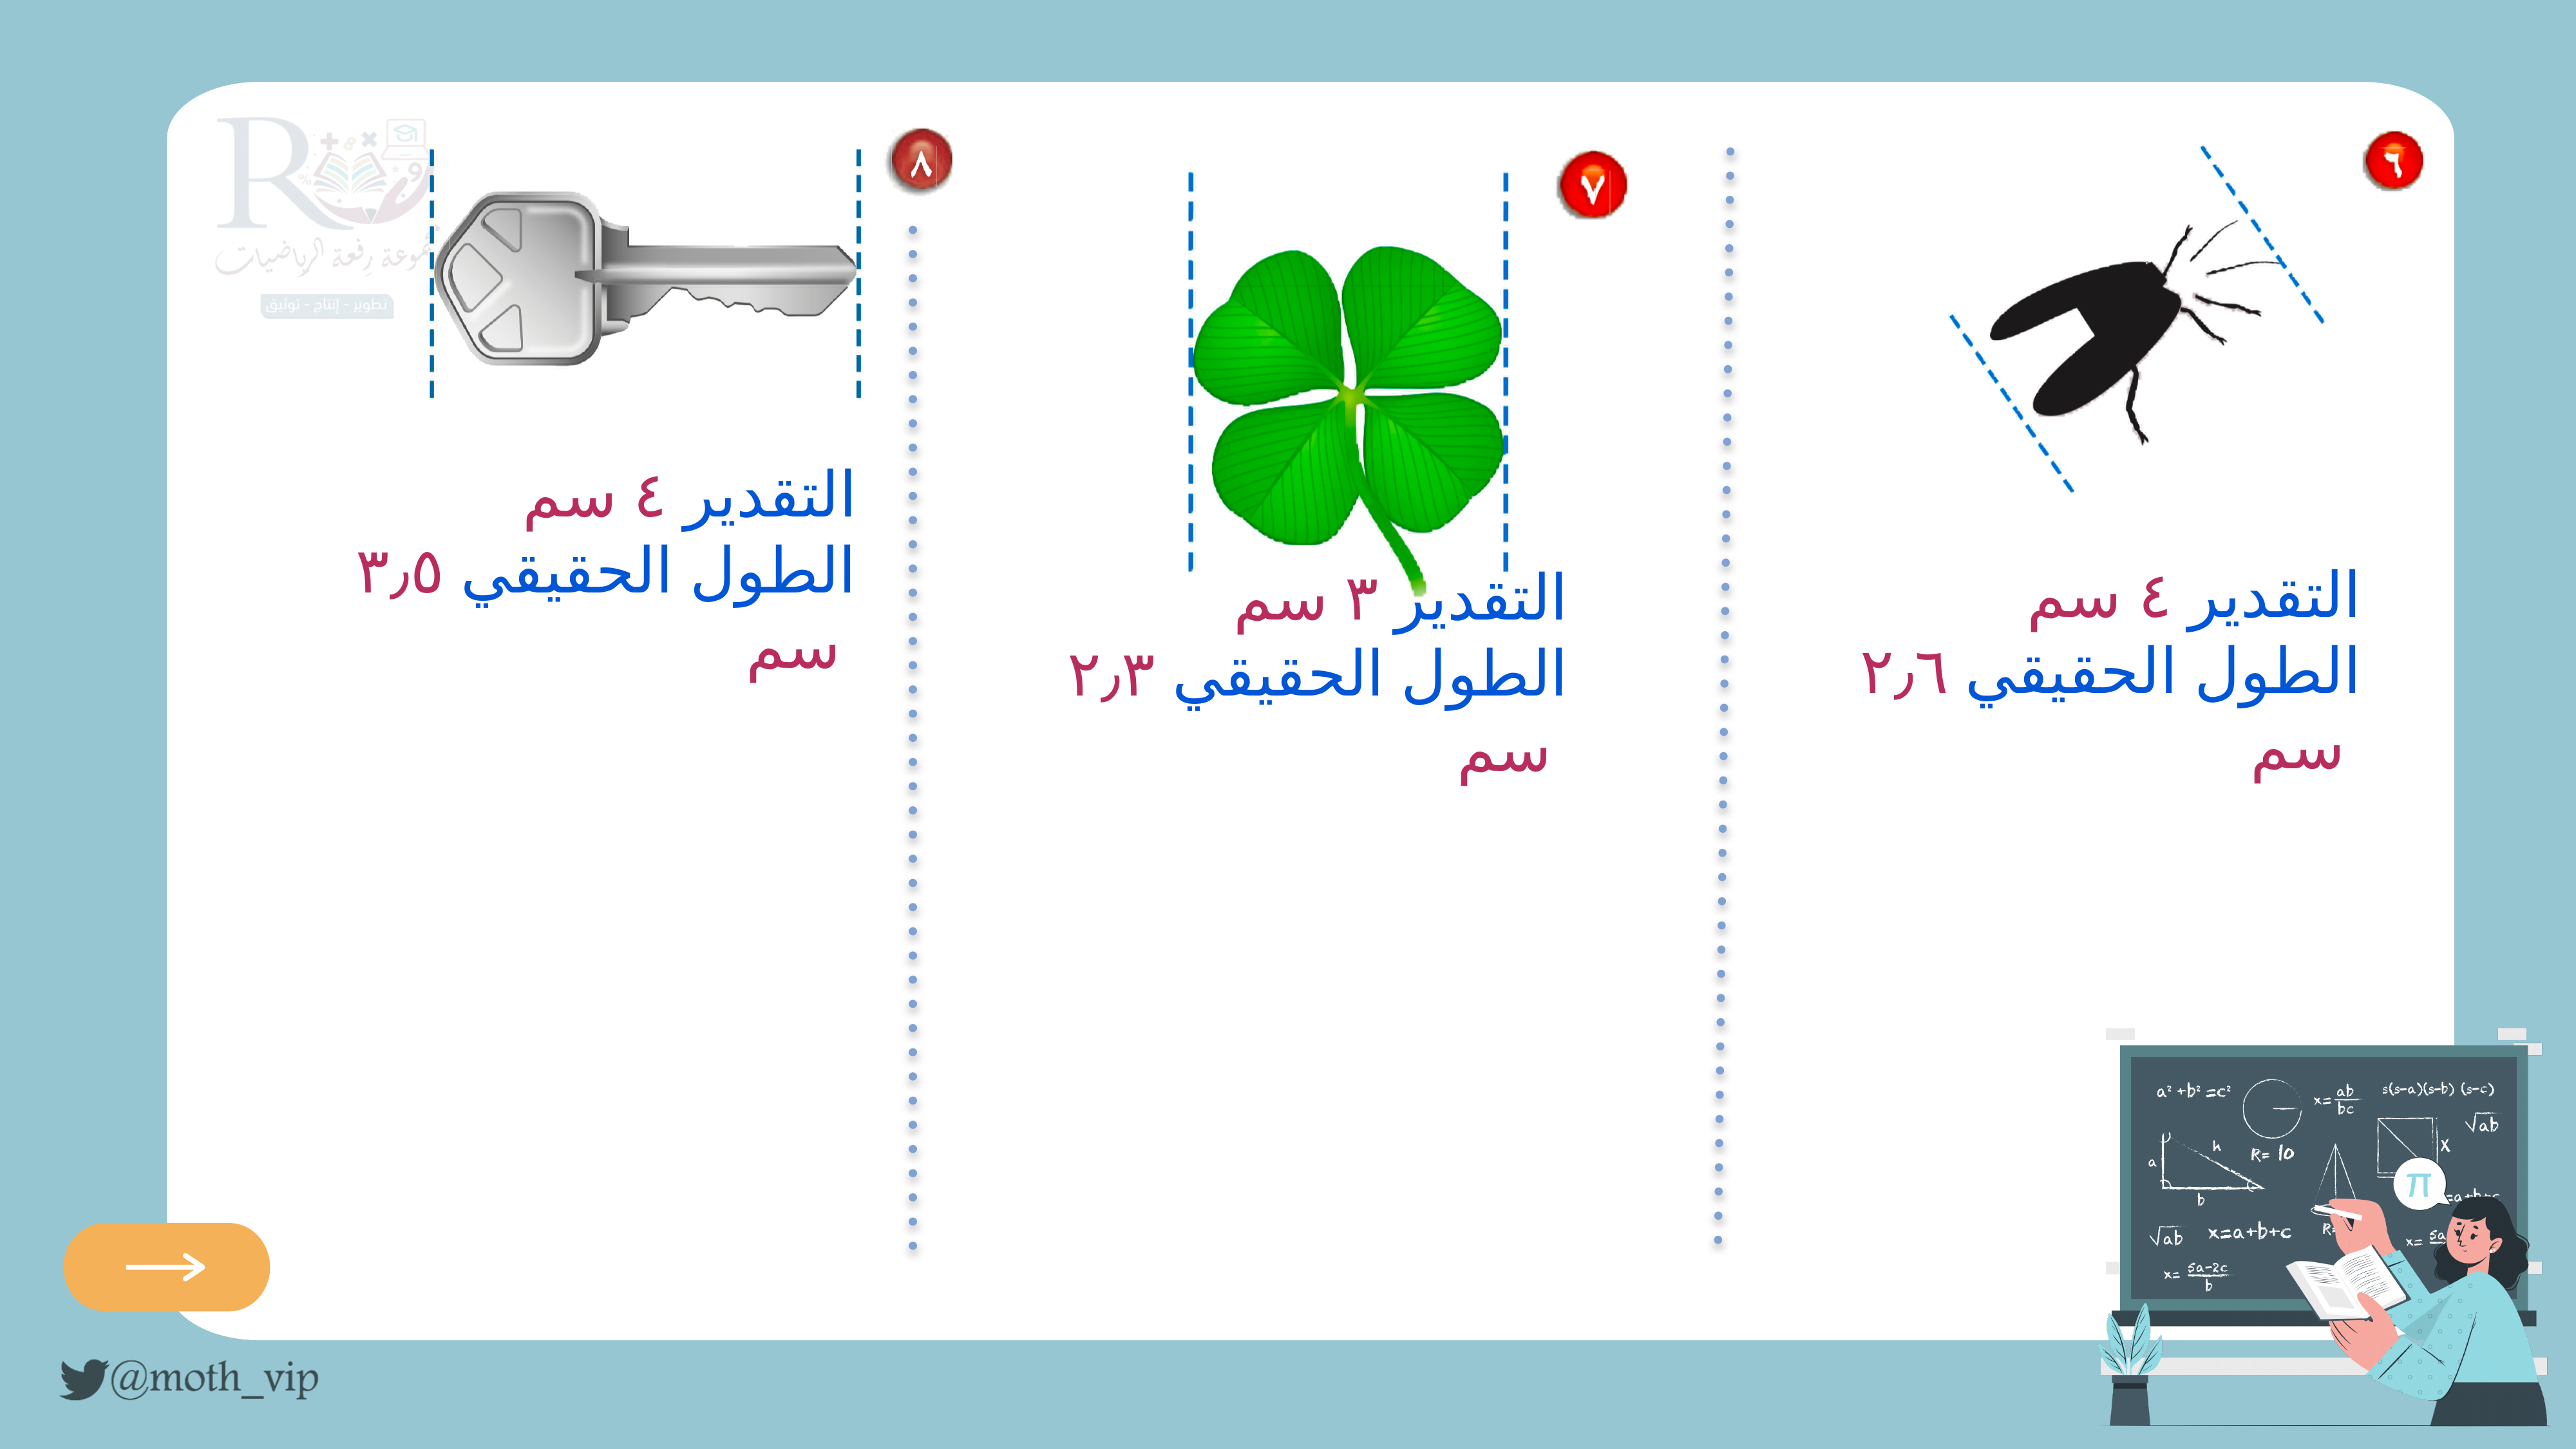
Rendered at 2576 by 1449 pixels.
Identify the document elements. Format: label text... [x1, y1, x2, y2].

text_box التقدير ٤ سم الطول الحقيقي ٣٫٥ سم [298, 448, 864, 688]
picture [1048, 131, 1666, 618]
picture [2056, 1022, 2576, 1449]
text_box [63, 1222, 270, 1312]
picture [357, 99, 978, 433]
text_box التقدير ٣ سم الطول الحقيقي ٢٫٣ سم [1001, 551, 1575, 791]
picture [1923, 99, 2455, 517]
text_box التقدير ٤ سم الطول الحقيقي ٢٫٦ سم [1795, 547, 2369, 788]
